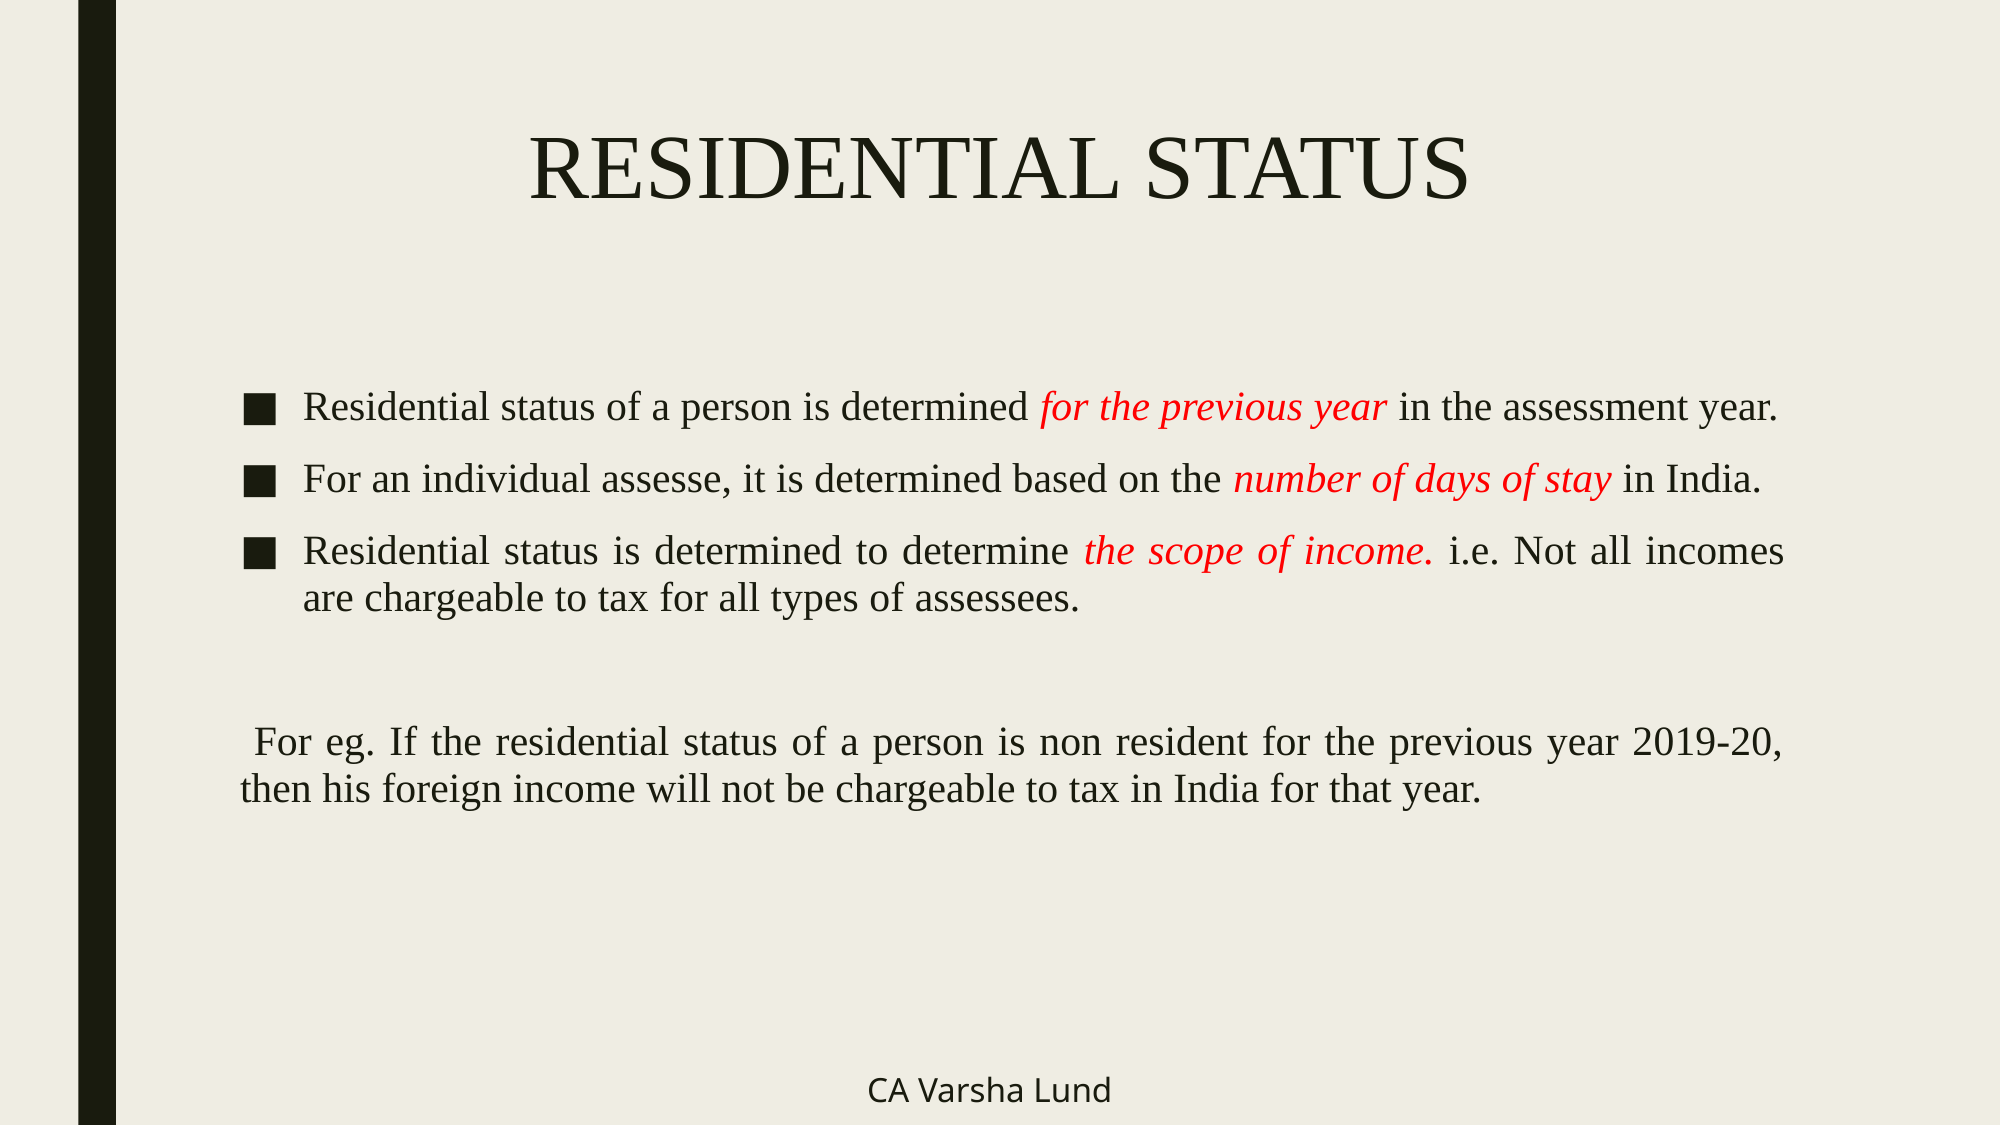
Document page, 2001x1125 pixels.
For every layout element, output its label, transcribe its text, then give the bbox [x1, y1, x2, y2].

title RESIDENTIAL STATUS [225, 112, 1800, 357]
list Residential status of a person is determined for the previous year in the assessment year. For an individual assesse, it is determined based on the number of days of stay in India. Residential status is determined to determine the scope of income. i.e. Not all incomes are chargeable to tax for all types of assessees. For eg. If the residential status of a person is non resident for the previous year 2019-20, then his foreign income will not be chargeable to tax in India for that year. [225, 375, 1800, 963]
footer CA Varsha Lund [474, 1058, 1505, 1125]
